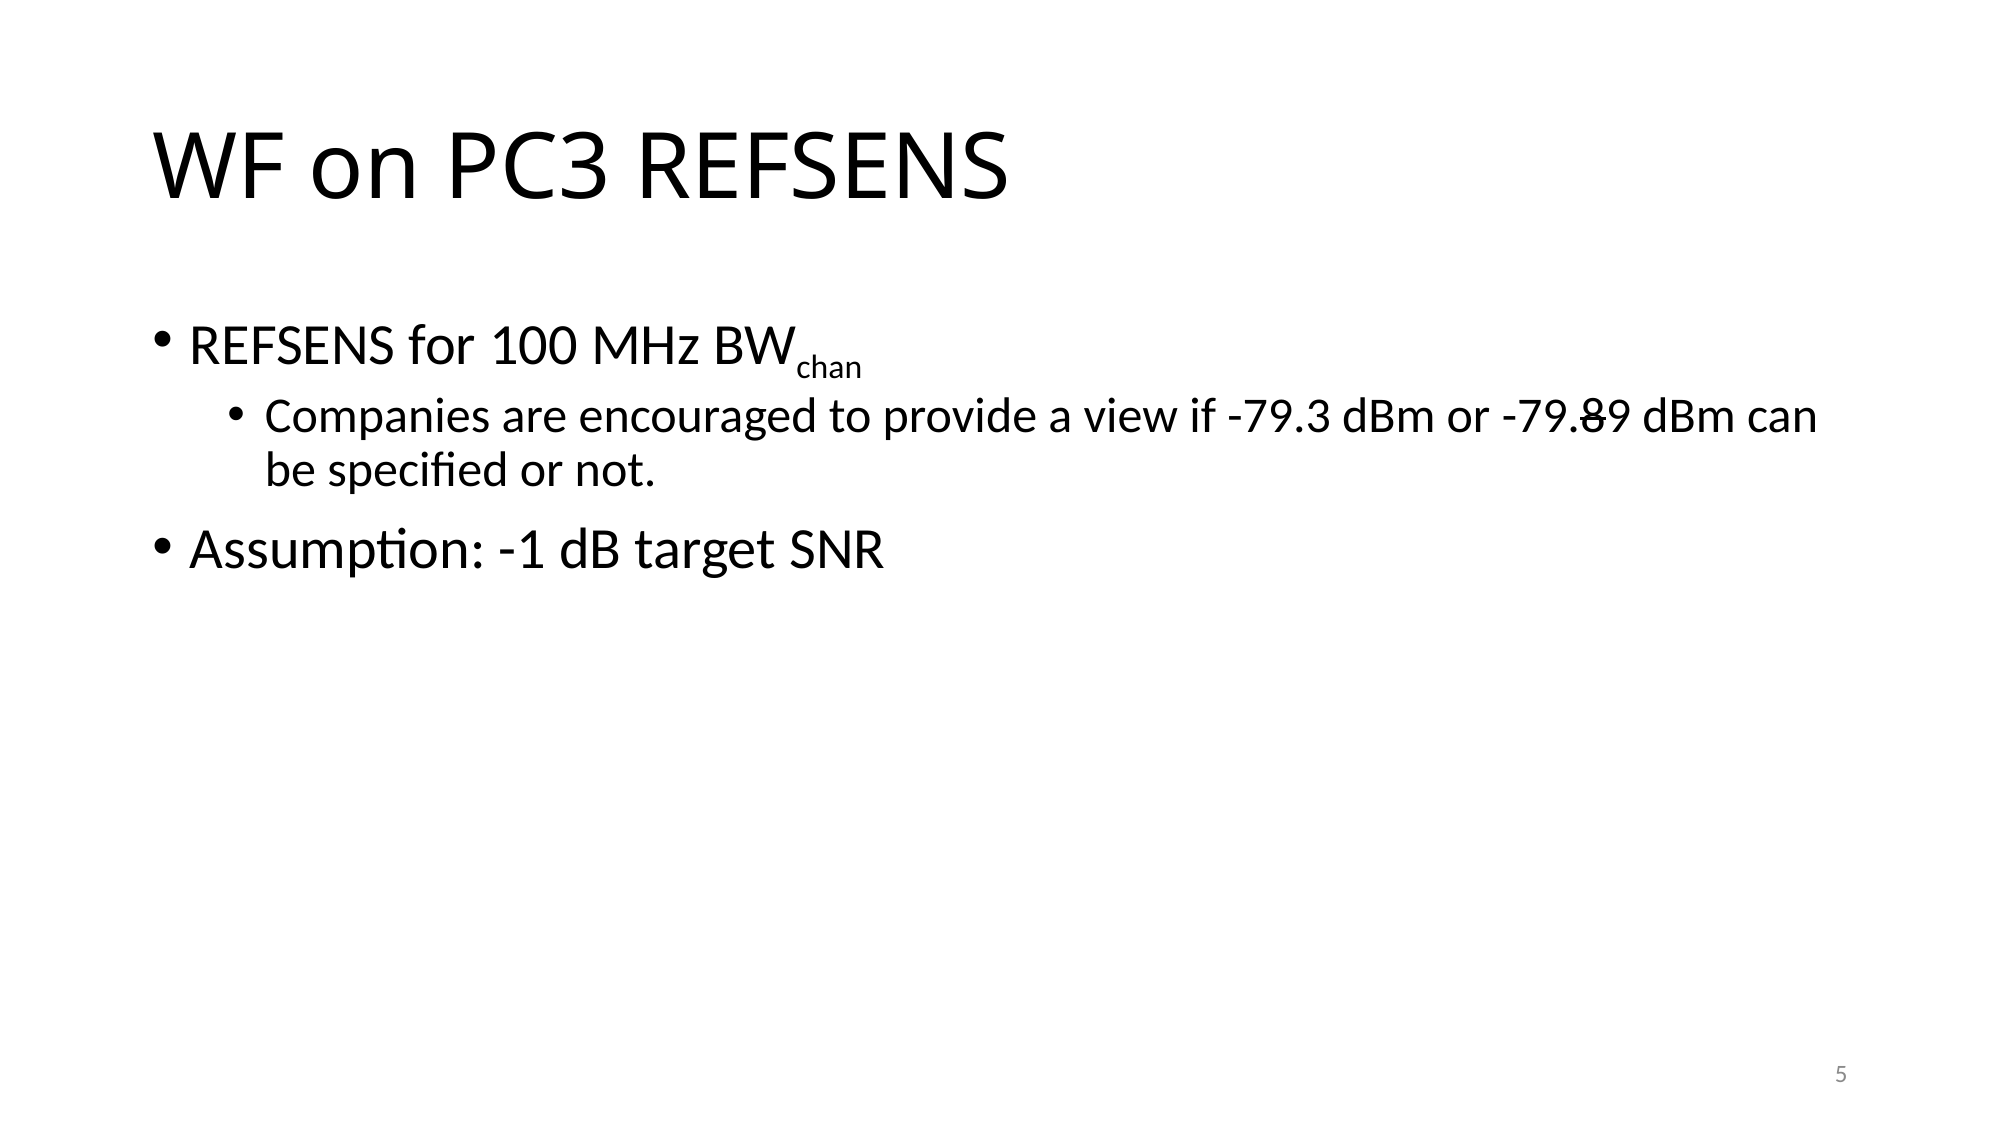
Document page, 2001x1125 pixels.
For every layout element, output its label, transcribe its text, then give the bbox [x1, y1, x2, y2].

list REFSENS for 100 MHz BWchan Companies are encouraged to provide a view if -79.3 dBm or -79.89 dBm can be specified or not. Assumption: -1 dB target SNR [137, 299, 1863, 1014]
slide_number 5 [1412, 1042, 1863, 1103]
title WF on PC3 REFSENS [137, 59, 1863, 278]
